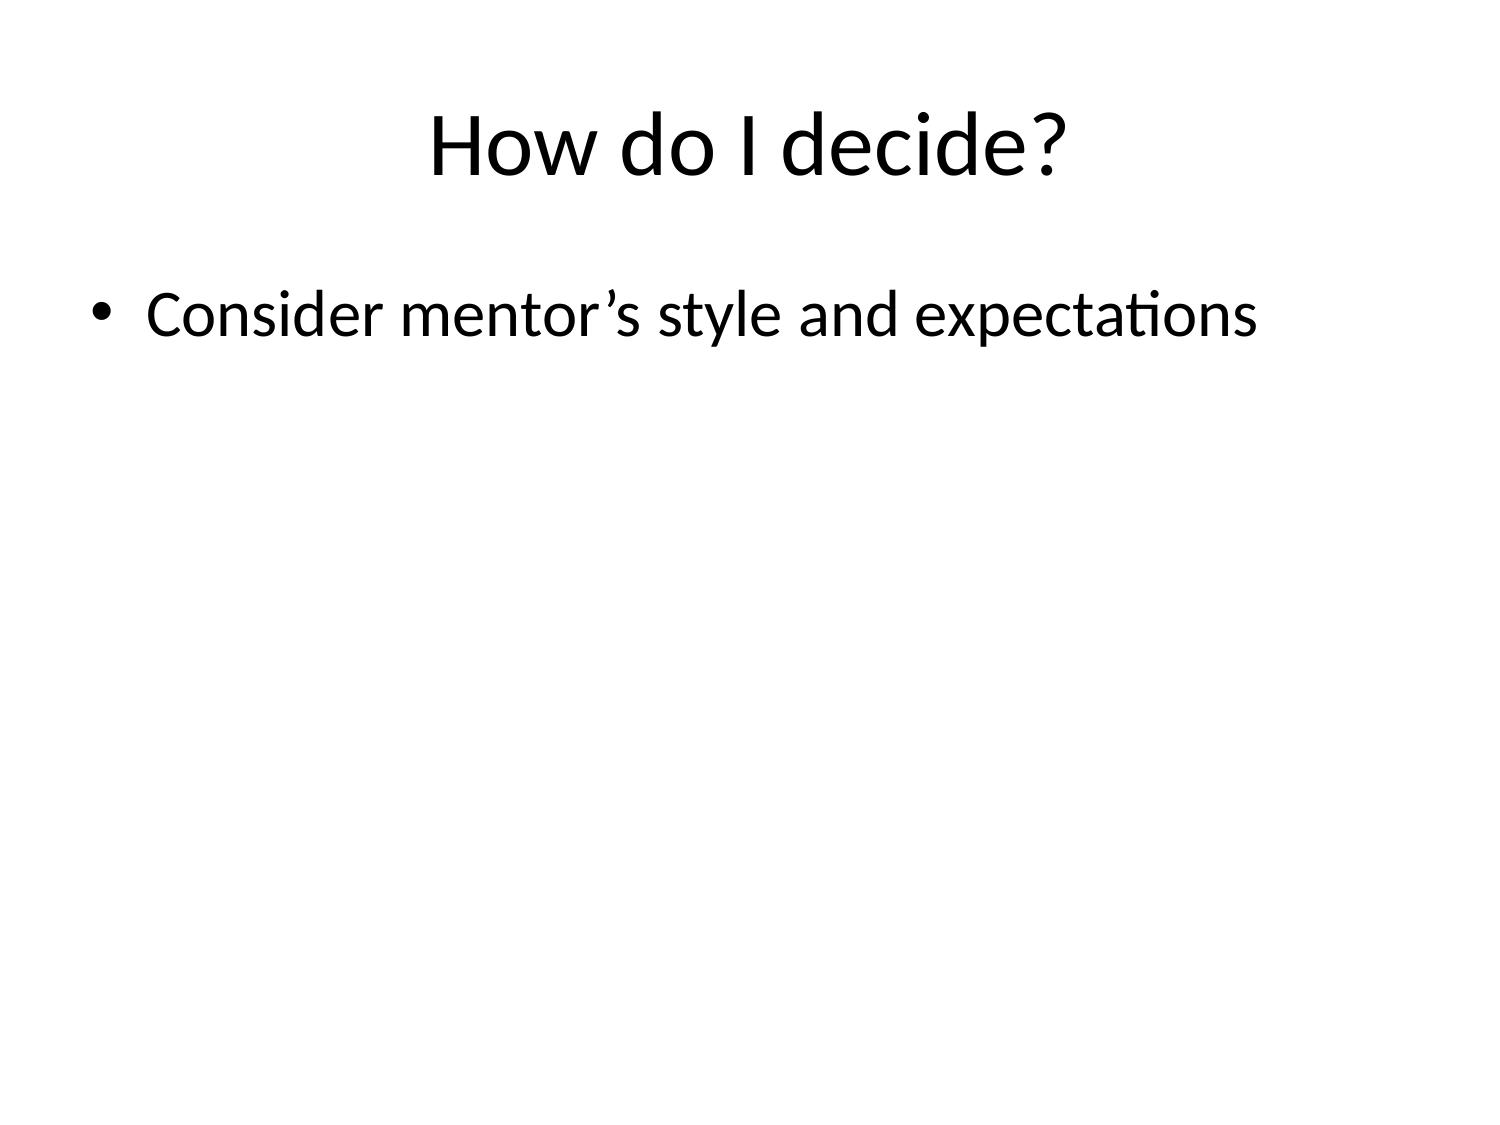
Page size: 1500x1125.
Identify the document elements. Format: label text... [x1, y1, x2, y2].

list Consider mentor’s style and expectations [75, 262, 1425, 1005]
title How do I decide? [75, 45, 1425, 233]
